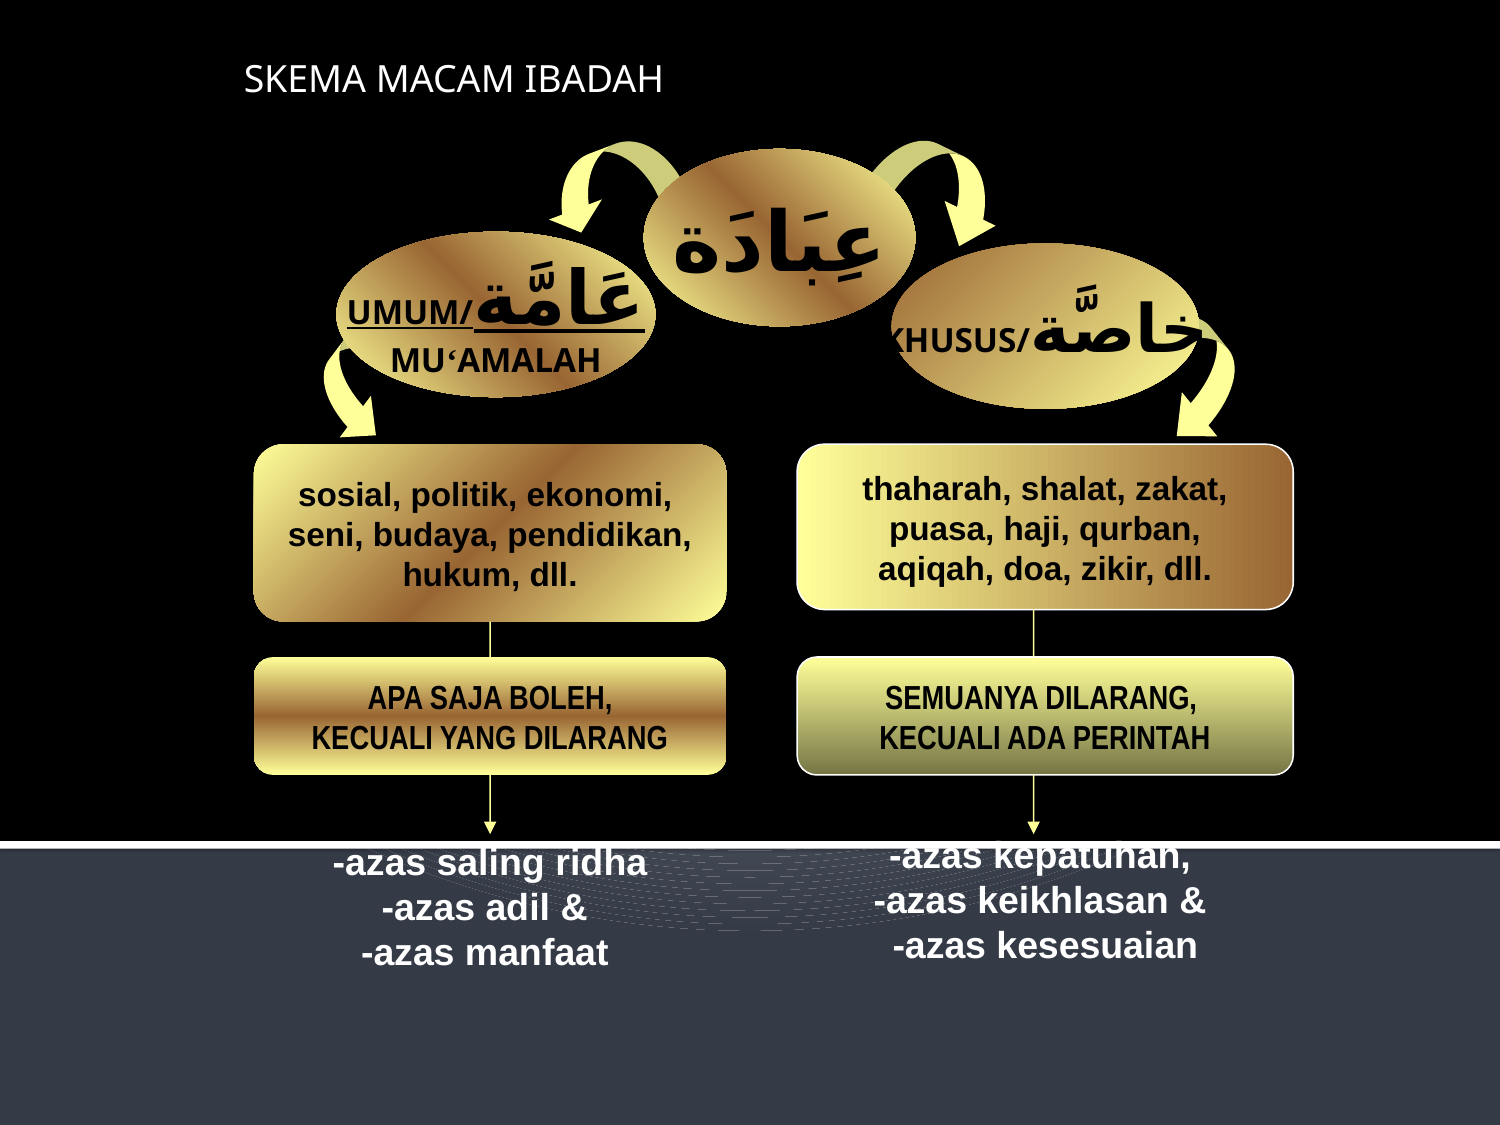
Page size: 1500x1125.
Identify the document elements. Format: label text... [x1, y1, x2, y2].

text_box [323, 340, 376, 438]
text_box عِبَادَة [643, 148, 916, 327]
text_box [549, 141, 680, 233]
text_box [1176, 319, 1235, 437]
text_box [873, 140, 996, 247]
text_box [483, 774, 497, 835]
text_box APA SAJA BOLEH, KECUALI YANG DILARANG [253, 656, 727, 775]
text_box sosial, politik, ekonomi, seni, budaya, pendidikan, hukum, dll. [253, 444, 727, 622]
text_box SEMUANYA DILARANG, KECUALI ADA PERINTAH [797, 656, 1294, 775]
text_box UMUM/عَامَّة MU‘AMALAH [336, 231, 656, 398]
text_box -azas saling ridha -azas adil & -azas manfaat [253, 846, 727, 965]
text_box SKEMA MACAM IBADAH [228, 47, 680, 108]
text_box [1027, 774, 1040, 835]
text_box KHUSUS/خاصَّة [891, 243, 1199, 409]
text_box -azas kepatuhan, -azas keikhlasan & -azas kesesuaian [773, 857, 1317, 941]
text_box thaharah, shalat, zakat, puasa, haji, qurban, aqiqah, doa, zikir, dll. [797, 444, 1294, 610]
